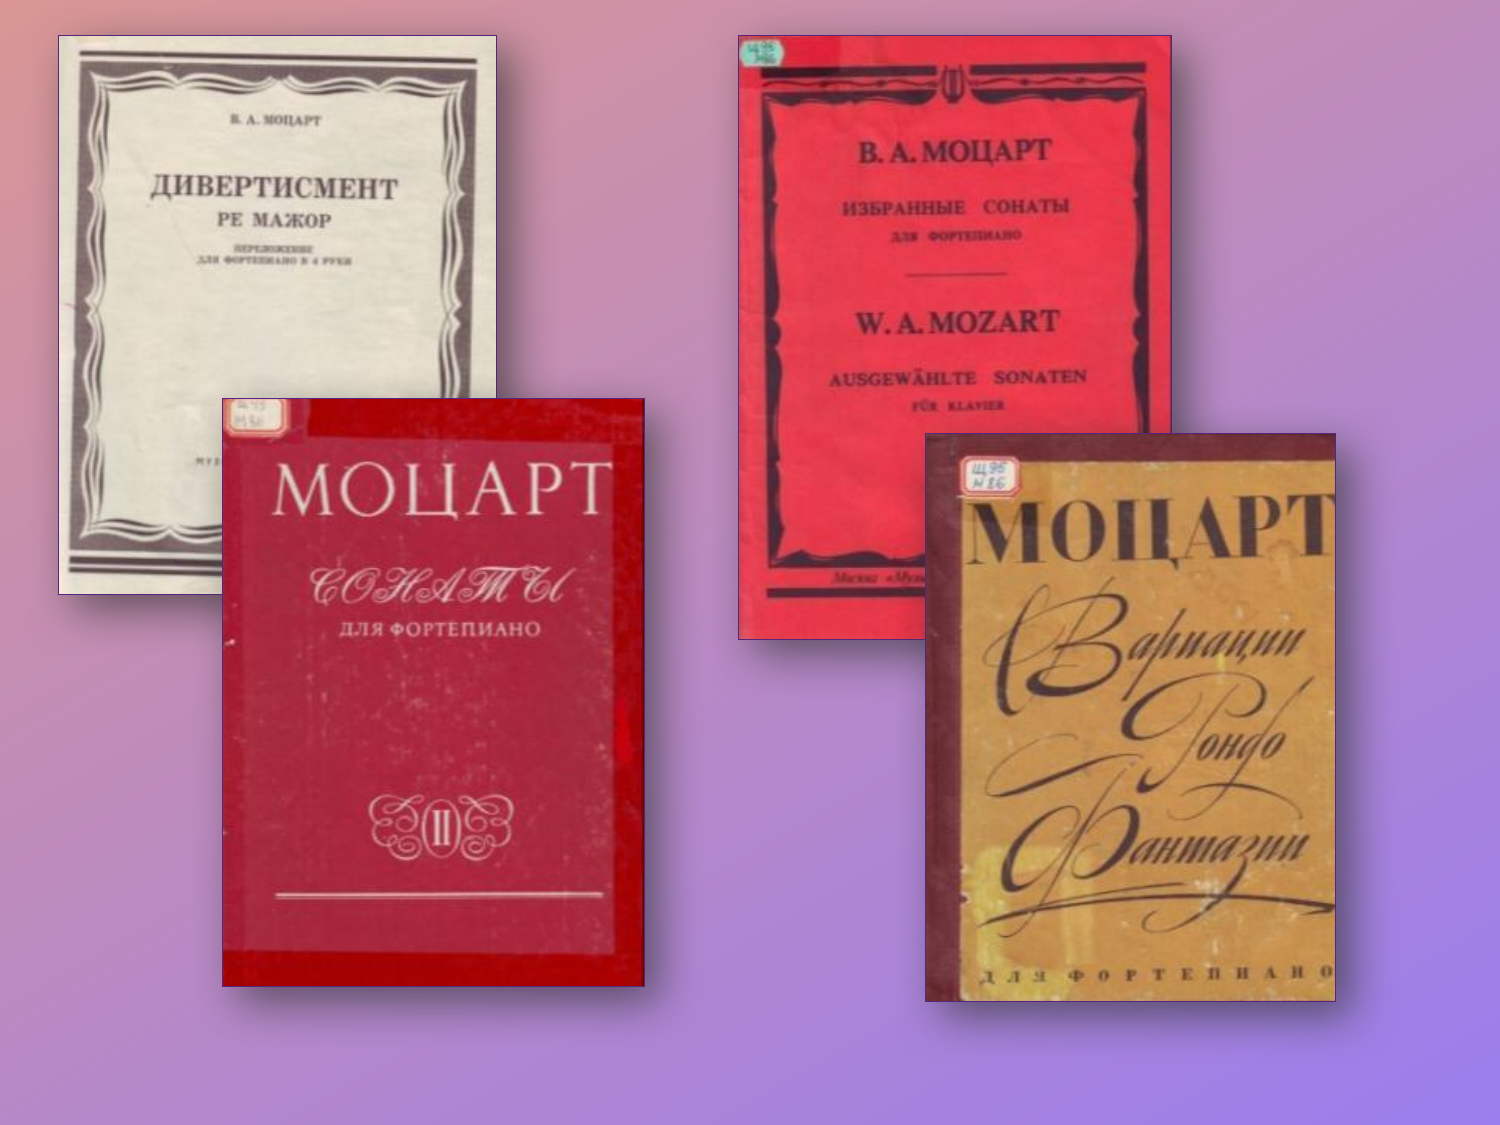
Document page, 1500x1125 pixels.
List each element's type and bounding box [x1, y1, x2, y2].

picture [738, 34, 1337, 1002]
picture [58, 34, 645, 988]
